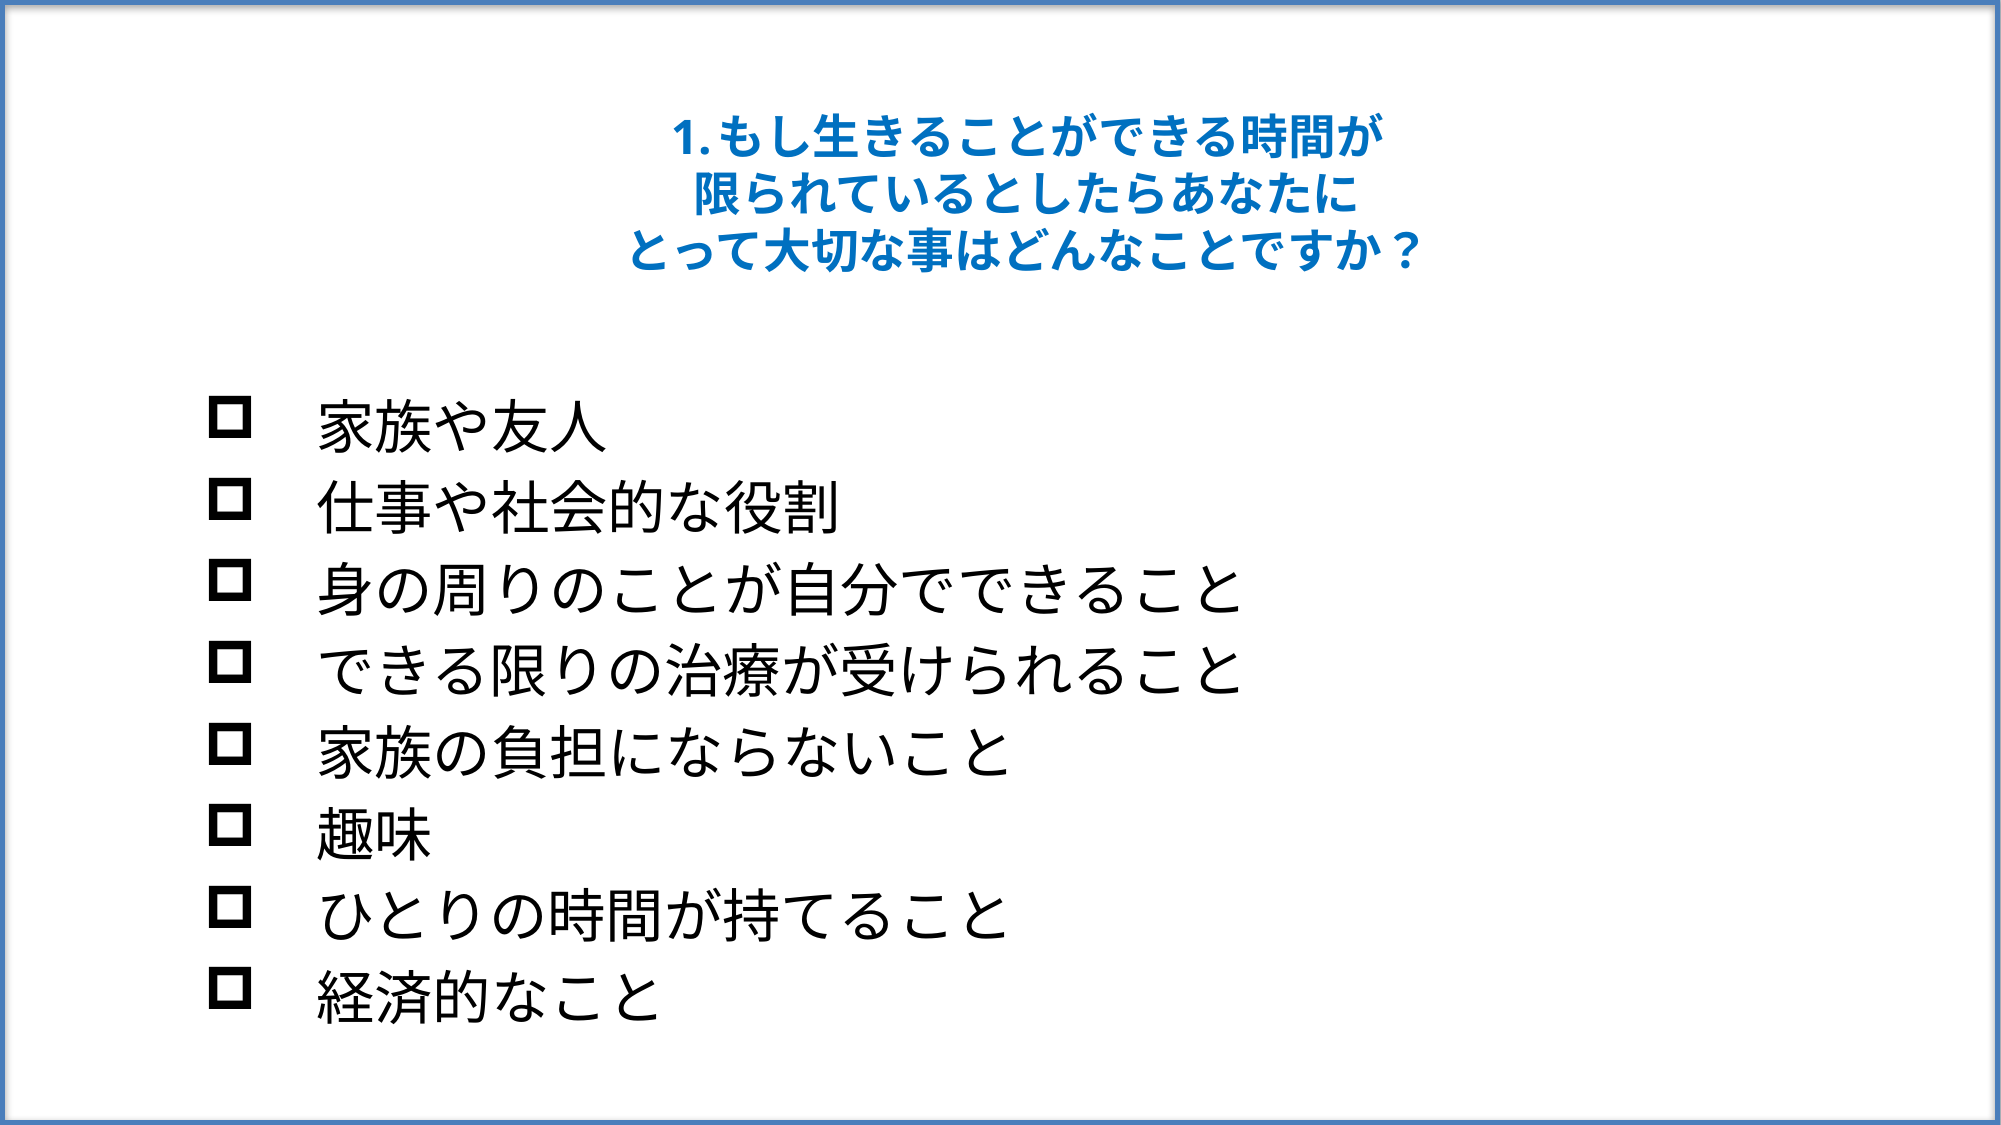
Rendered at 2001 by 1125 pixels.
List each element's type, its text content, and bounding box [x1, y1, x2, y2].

list 家族や友人 仕事や社会的な役割 身の周りのことが自分でできること できる限りの治療が受けられること 家族の負担にならないこと 趣味 ひとりの時間が持てること 経済的なこと [114, 382, 1886, 1125]
title 1.もし生きることができる時間が 限られているとしたらあなたに とって大切な事はどんなことですか？ [177, 98, 1878, 286]
